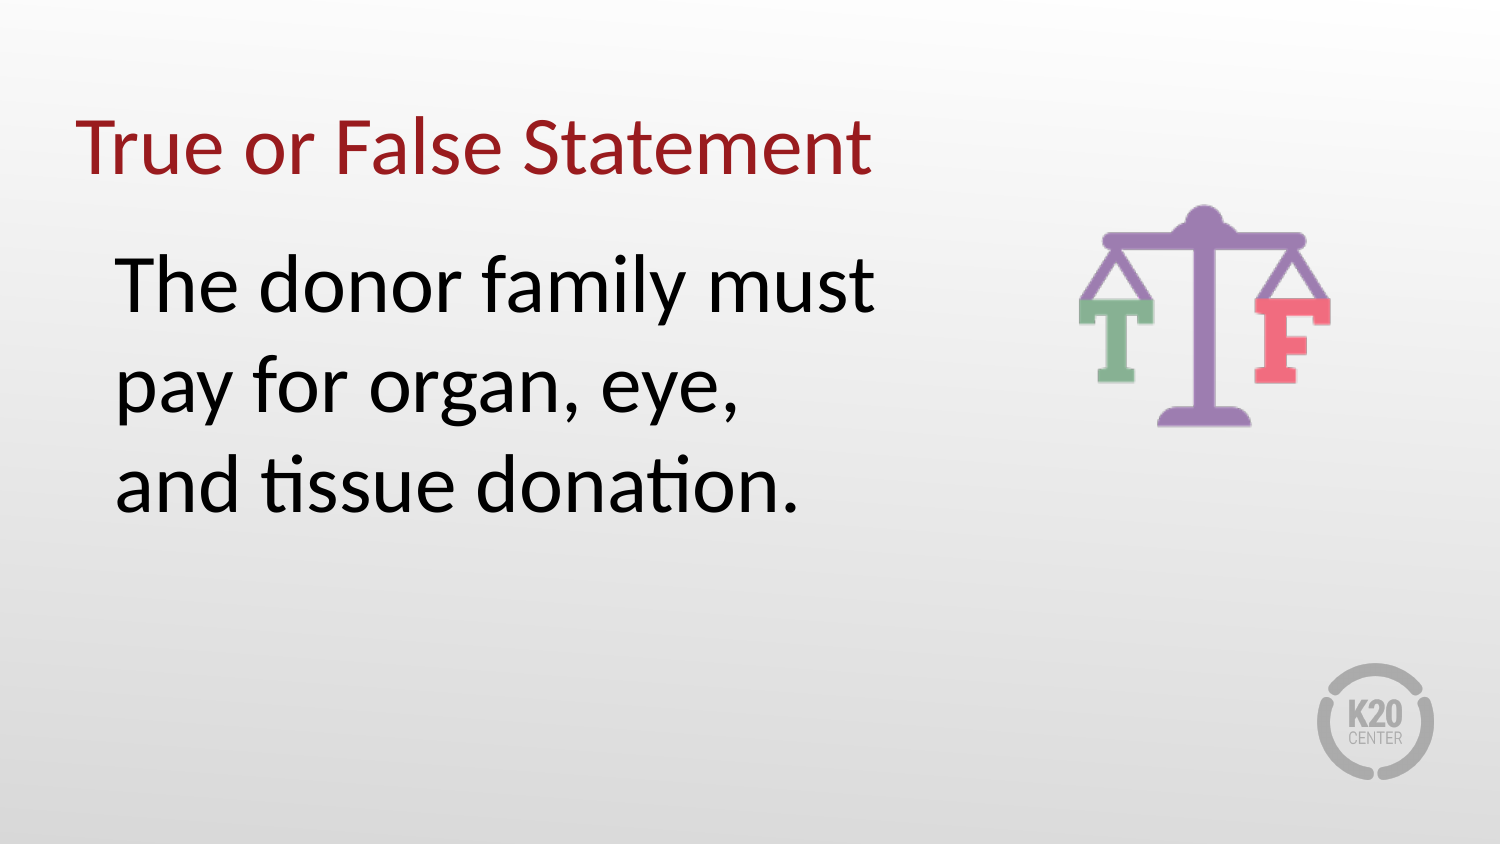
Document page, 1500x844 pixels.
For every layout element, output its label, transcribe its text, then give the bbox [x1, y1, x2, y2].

picture [1300, 646, 1451, 797]
picture [1056, 167, 1354, 465]
title True or False Statement [75, 50, 1425, 191]
list The donor family must pay for organ, eye, and tissue donation. [99, 214, 899, 808]
